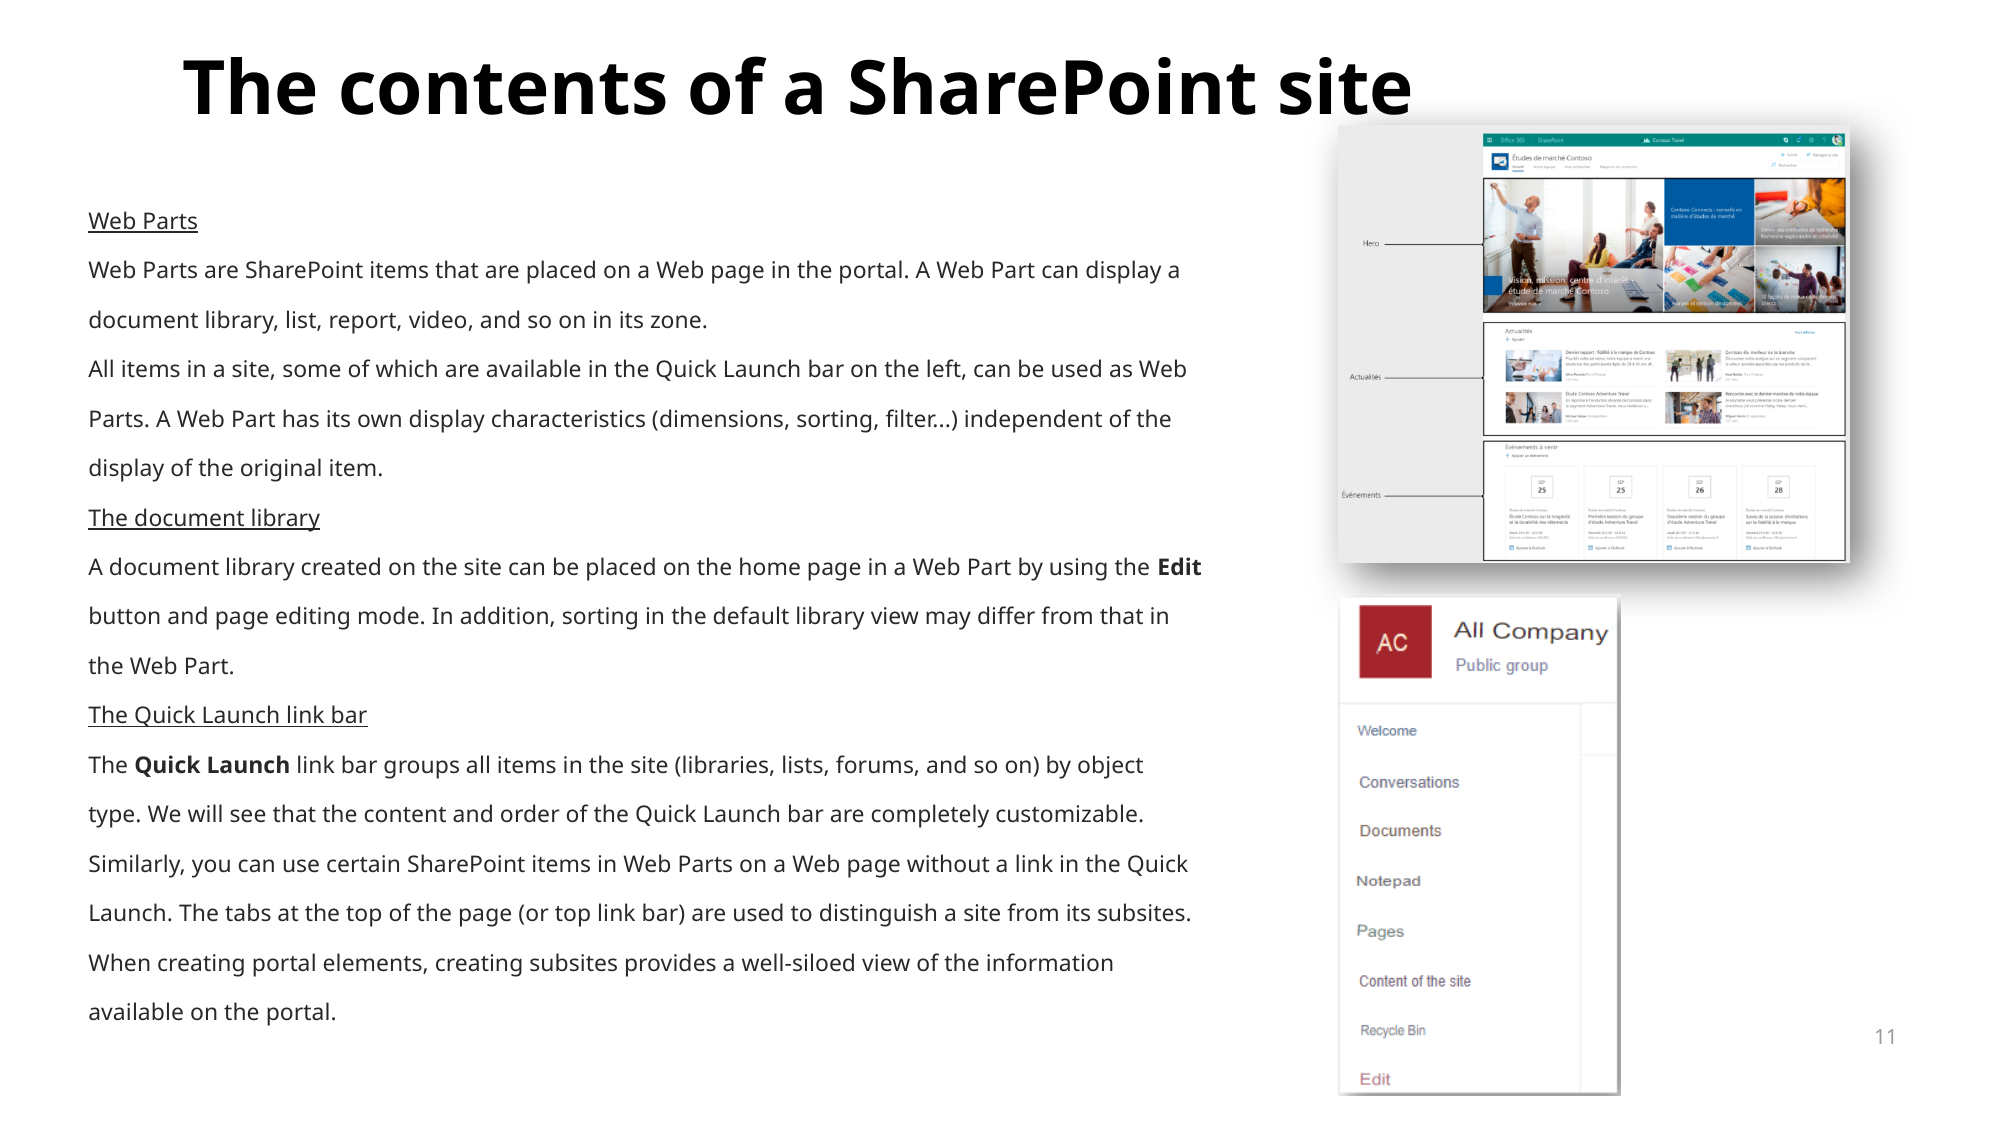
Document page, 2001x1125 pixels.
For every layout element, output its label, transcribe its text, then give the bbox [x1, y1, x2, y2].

picture [1338, 594, 1621, 1096]
text_box Web Parts Web Parts are SharePoint items that are placed on a Web page in the portal. A Web Part can display a document library, list, report, video, and so on in its zone. All items in a site, some of which are available in the Quick Launch bar on the left, can be used as Web Parts. A Web Part has its own display characteristics (dimensions, sorting, filter...) independent of the display of the original item. The document library A document library created on the site can be placed on the home page in a Web Part by using the Edit button and page editing mode. In addition, sorting in the default library view may differ from that in the Web Part. The Quick Launch link bar The Quick Launch link bar groups all items in the site (libraries, lists, forums, and so on) by object type. We will see that the content and order of the Quick Launch bar are completely customizable. Similarly, you can use certain SharePoint items in Web Parts on a Web page without a link in the Quick Launch. The tabs at the top of the page (or top link bar) are used to distinguish a site from its subsites. When creating portal elements, creating subsites provides a well-siloed view of the information available on the portal. [73, 177, 1219, 1033]
picture [1338, 125, 1850, 563]
text_box 11 [1849, 1021, 1923, 1056]
text_box The contents of a SharePoint site [179, 36, 1556, 167]
